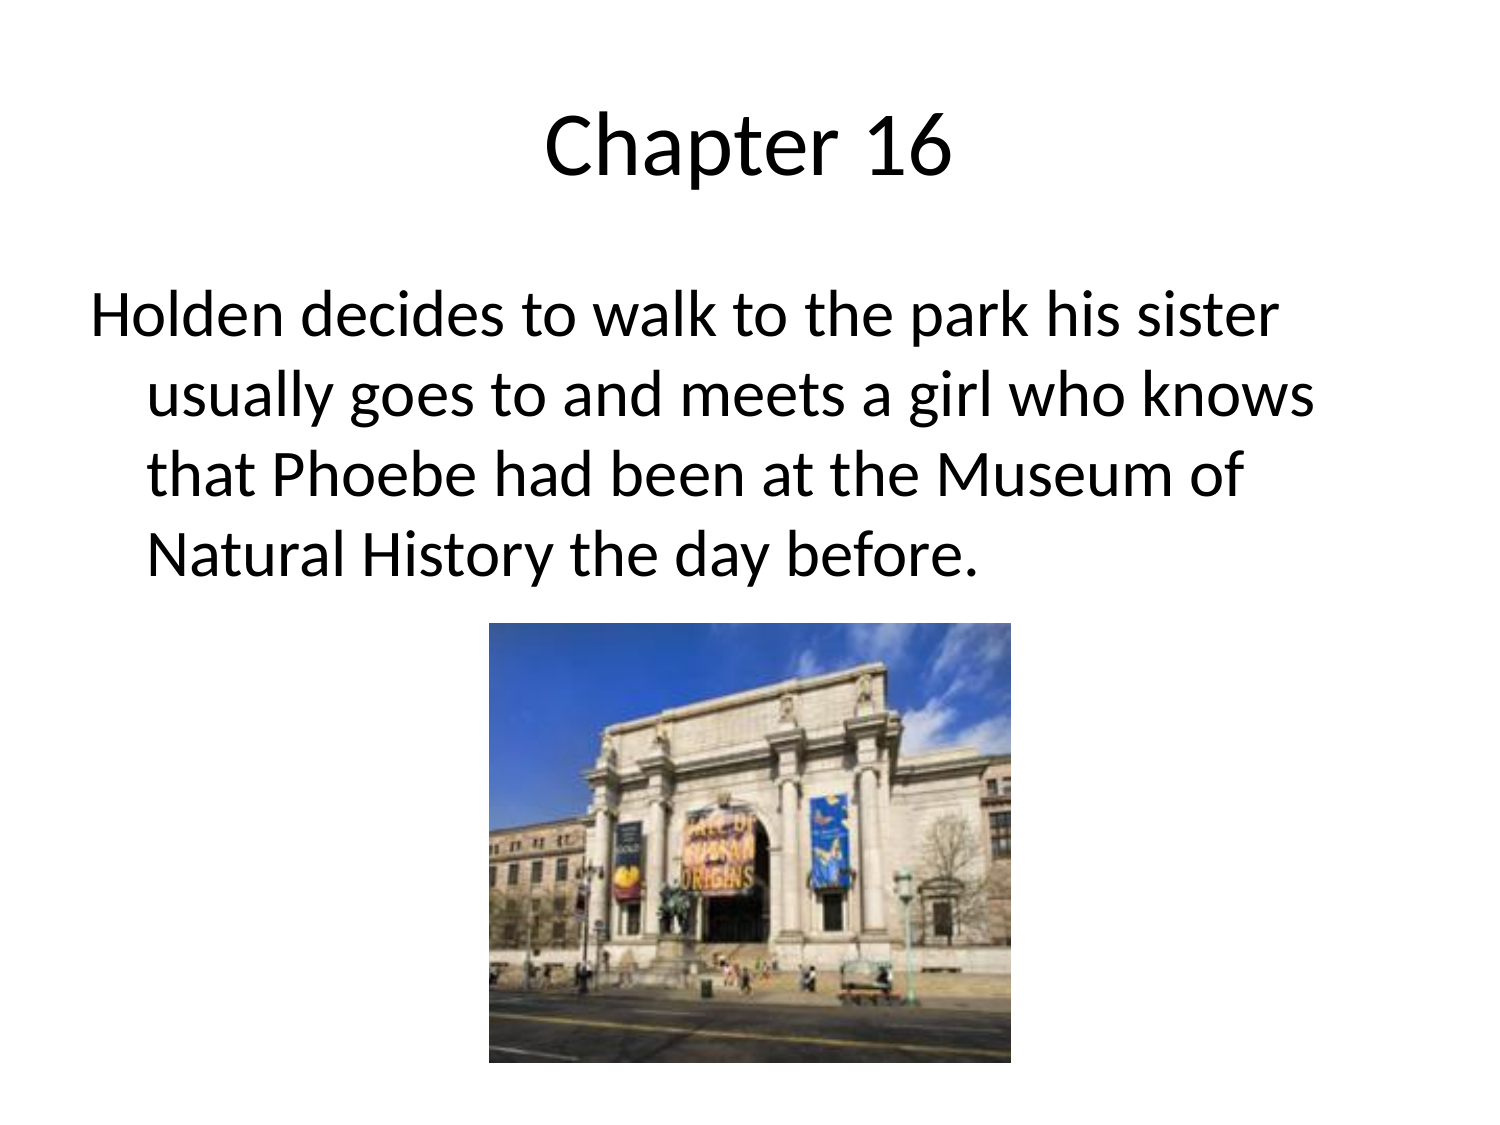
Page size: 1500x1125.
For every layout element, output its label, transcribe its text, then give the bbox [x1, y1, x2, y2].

title Chapter 16 [75, 45, 1425, 233]
picture [489, 623, 1011, 1064]
list Holden decides to walk to the park his sister usually goes to and meets a girl who knows that Phoebe had been at the Museum of Natural History the day before. [75, 262, 1425, 1005]
